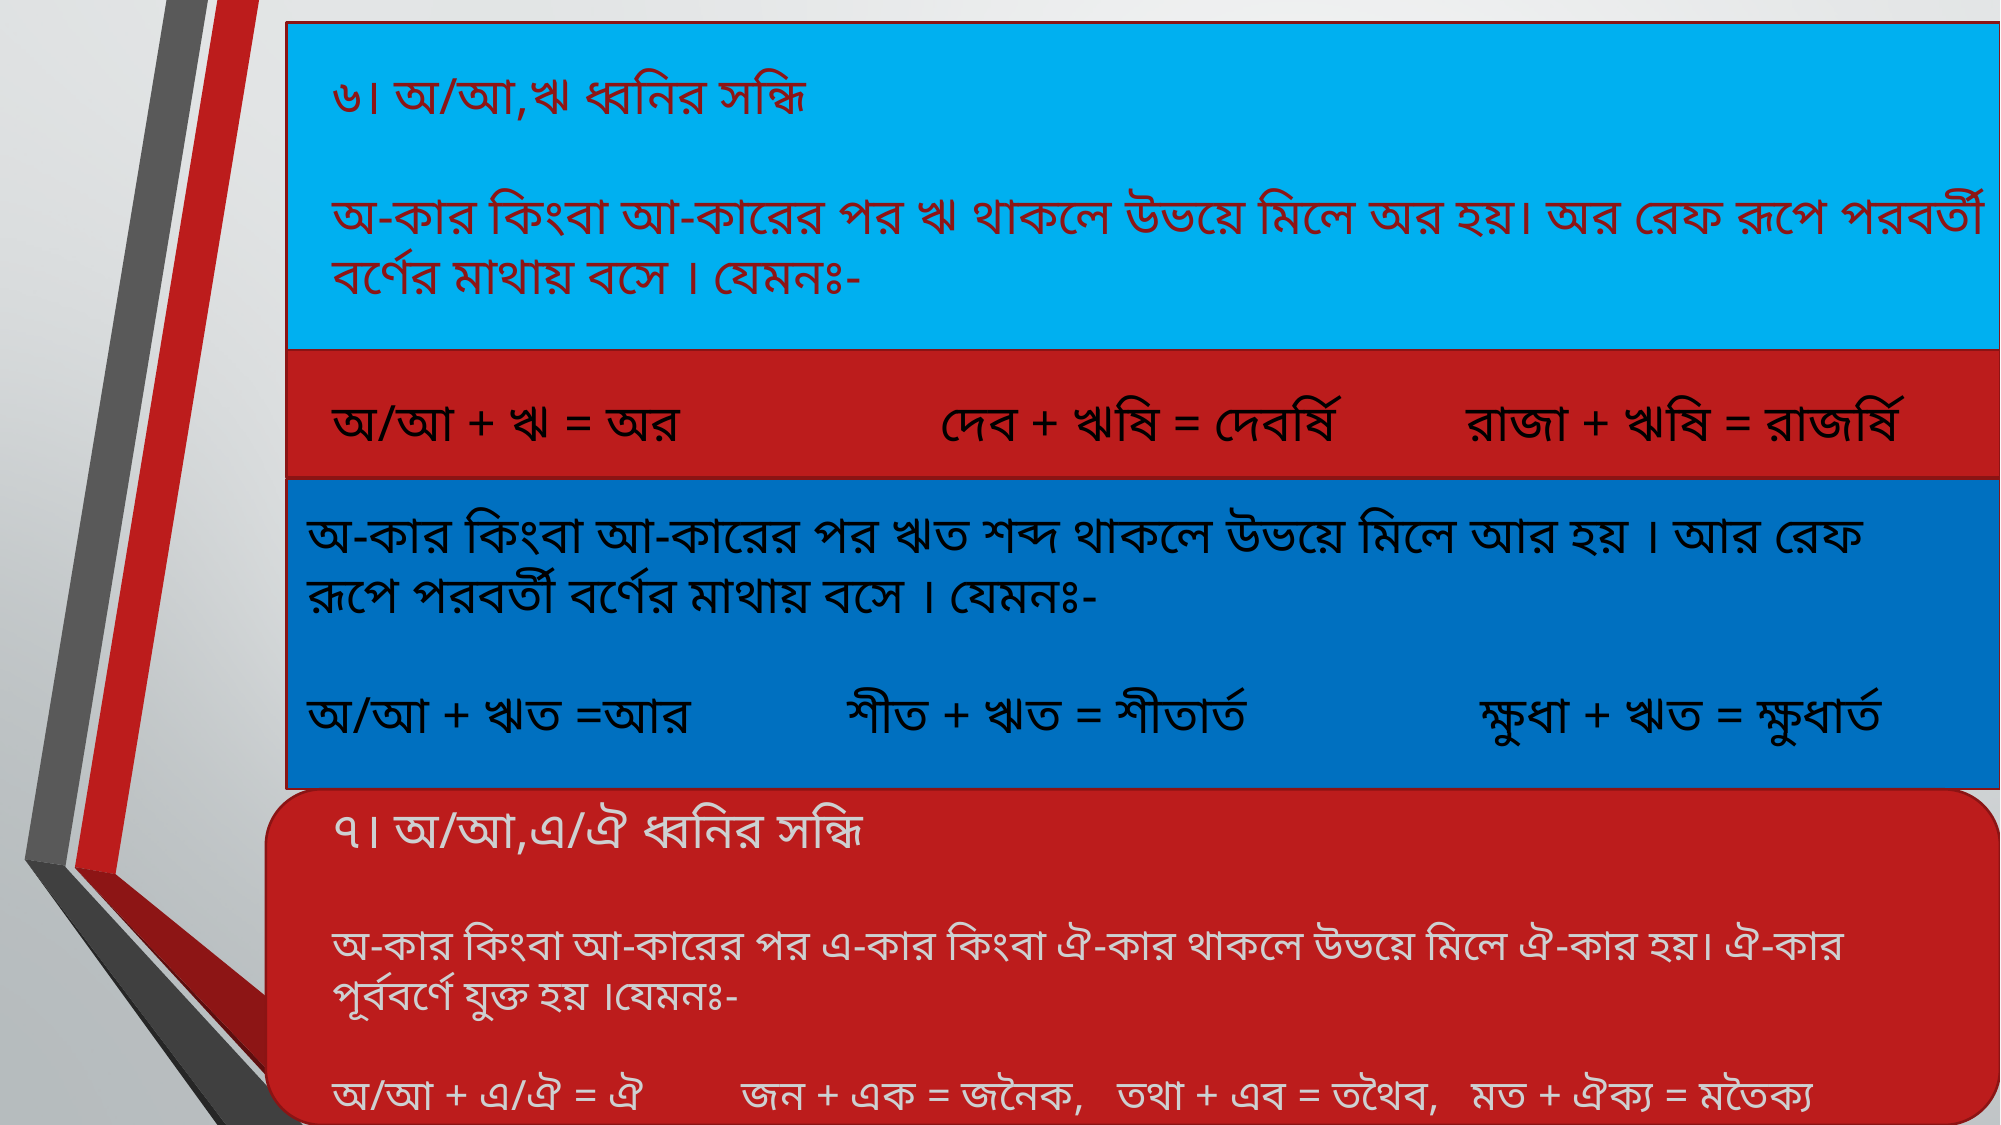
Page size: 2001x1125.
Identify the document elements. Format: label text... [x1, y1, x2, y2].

text_box [285, 349, 2000, 478]
text_box ৭। অ/আ,এ/ঐ ধ্বনির সন্ধি অ-কার কিংবা আ-কারের পর এ-কার কিংবা ঐ-কার থাকলে উভয়ে মিলে ঐ-কার হয়। ঐ-কার পূর্ববর্ণে যুক্ত হয় ।যেমনঃ- অ/আ + এ/ঐ = ঐ জন + এক = জনৈক, তথা + এব = তথৈব, মত + ঐক্য = মতৈক্য [318, 791, 1939, 1125]
text_box [264, 787, 2000, 1125]
text_box [285, 21, 2000, 349]
text_box অ-কার কিংবা আ-কারের পর ঋত শব্দ থাকলে উভয়ে মিলে আর হয় । আর রেফ রূপে পরবর্তী বর্ণের মাথায় বসে । যেমনঃ- অ/আ + ঋত =আর শীত + ঋত = শীতার্ত ক্ষুধা + ঋত = ক্ষুধার্ত [293, 496, 1950, 752]
text_box [285, 478, 2000, 790]
text_box অ/আ + ঋ = অর দেব + ঋষি = দেবর্ষি রাজা + ঋষি = রাজর্ষি [318, 384, 1925, 459]
text_box ৬। অ/আ,ঋ ধ্বনির সন্ধি অ-কার কিংবা আ-কারের পর ঋ থাকলে উভয়ে মিলে অর হয়। অর রেফ রূপে পরবর্তী বর্ণের মাথায় বসে । যেমনঃ- [318, 57, 2000, 349]
